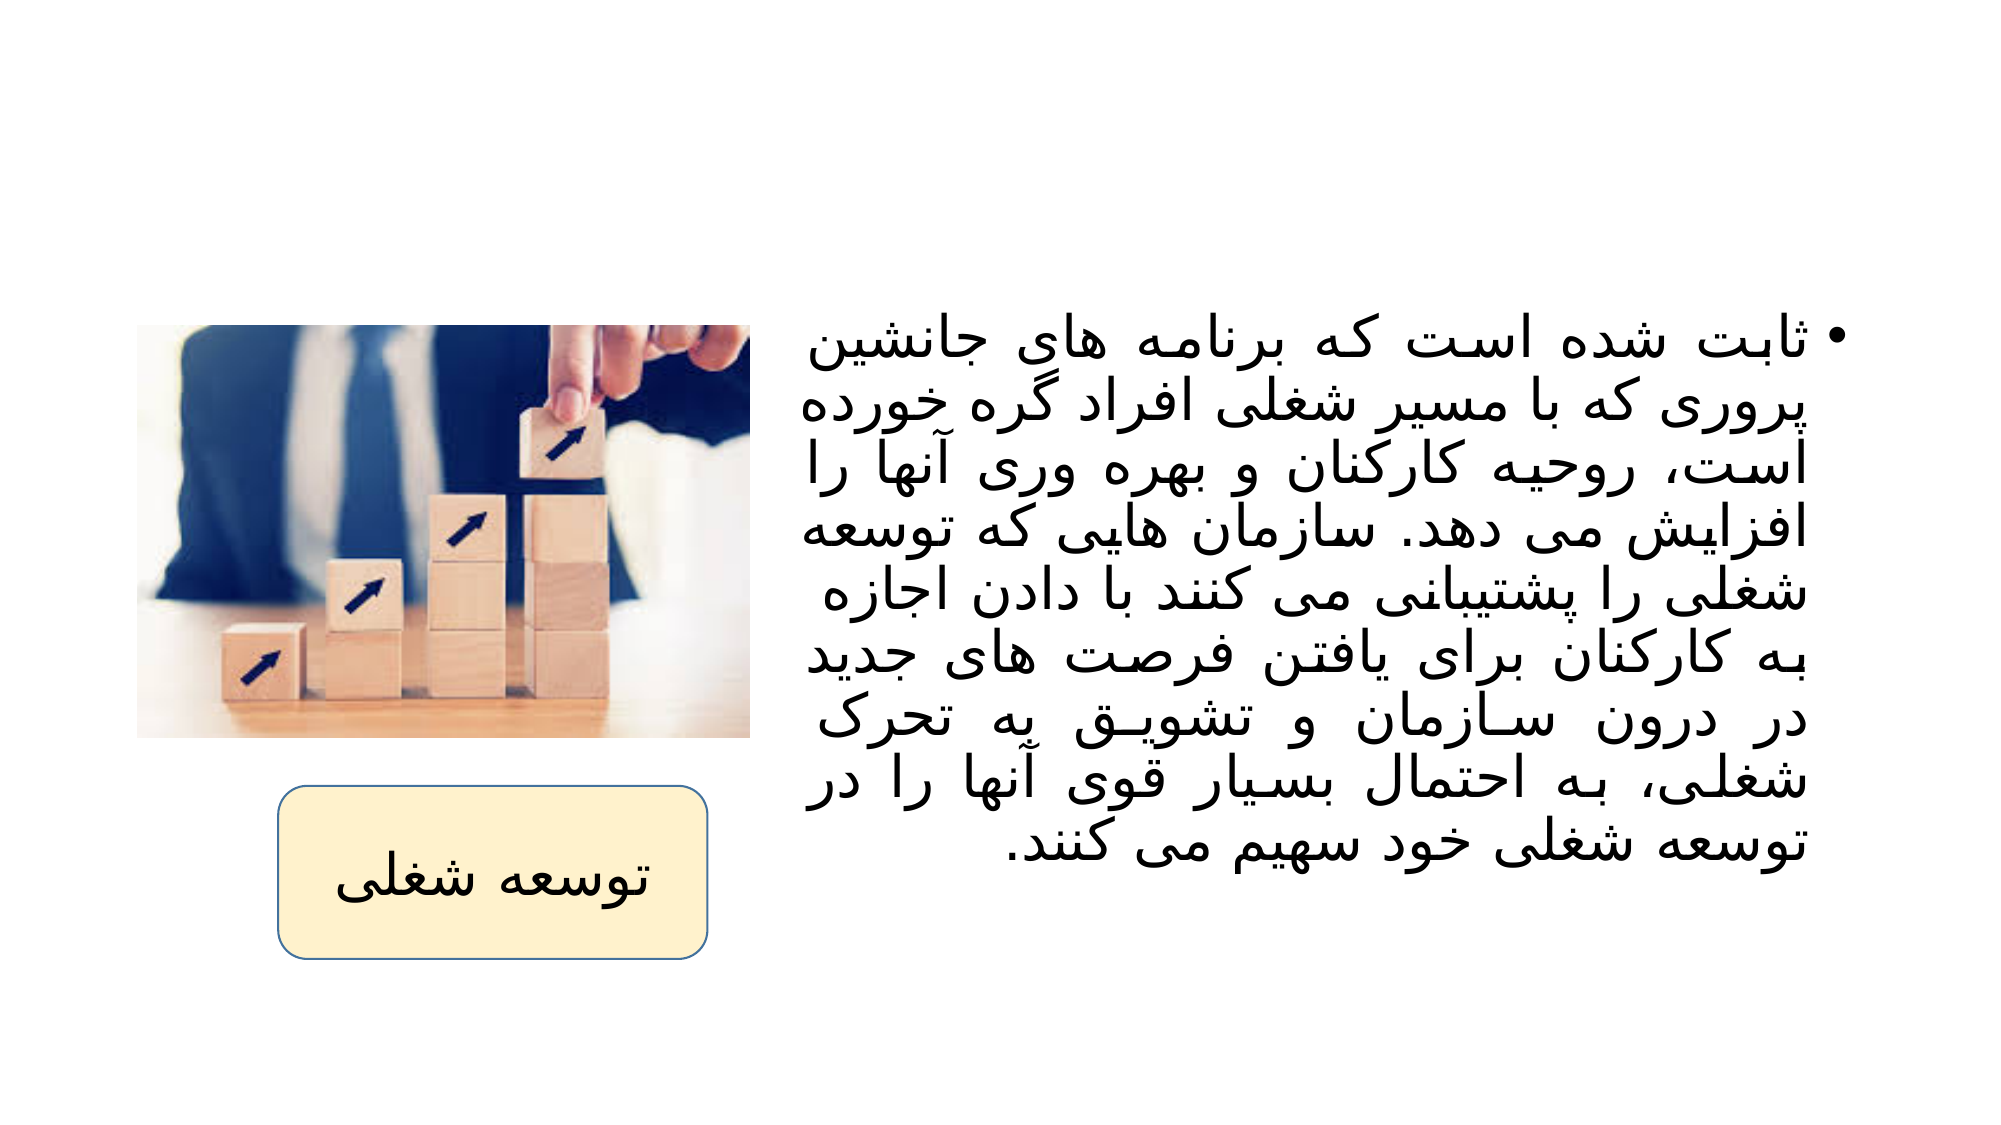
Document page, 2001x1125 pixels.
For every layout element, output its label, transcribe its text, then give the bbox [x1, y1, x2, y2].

picture [137, 325, 750, 738]
list ثابت شده است که برنامه های جانشین پروری که با مسیر شغلی افراد گره خورده است، روحیه کارکنان و بهره وری آنها را افزایش می دهد. سازمان هایی که توسعه شغلی را پشتیبانی می کنند با دادن اجازه به کارکنان برای یافتن فرصت های جدید در درون سازمان و تشویق به تحرک شغلی، به احتمال بسیار قوی آنها را در توسعه شغلی خود سهیم می کنند. [784, 299, 1863, 1014]
text_box توسعه شغلی [277, 784, 709, 960]
